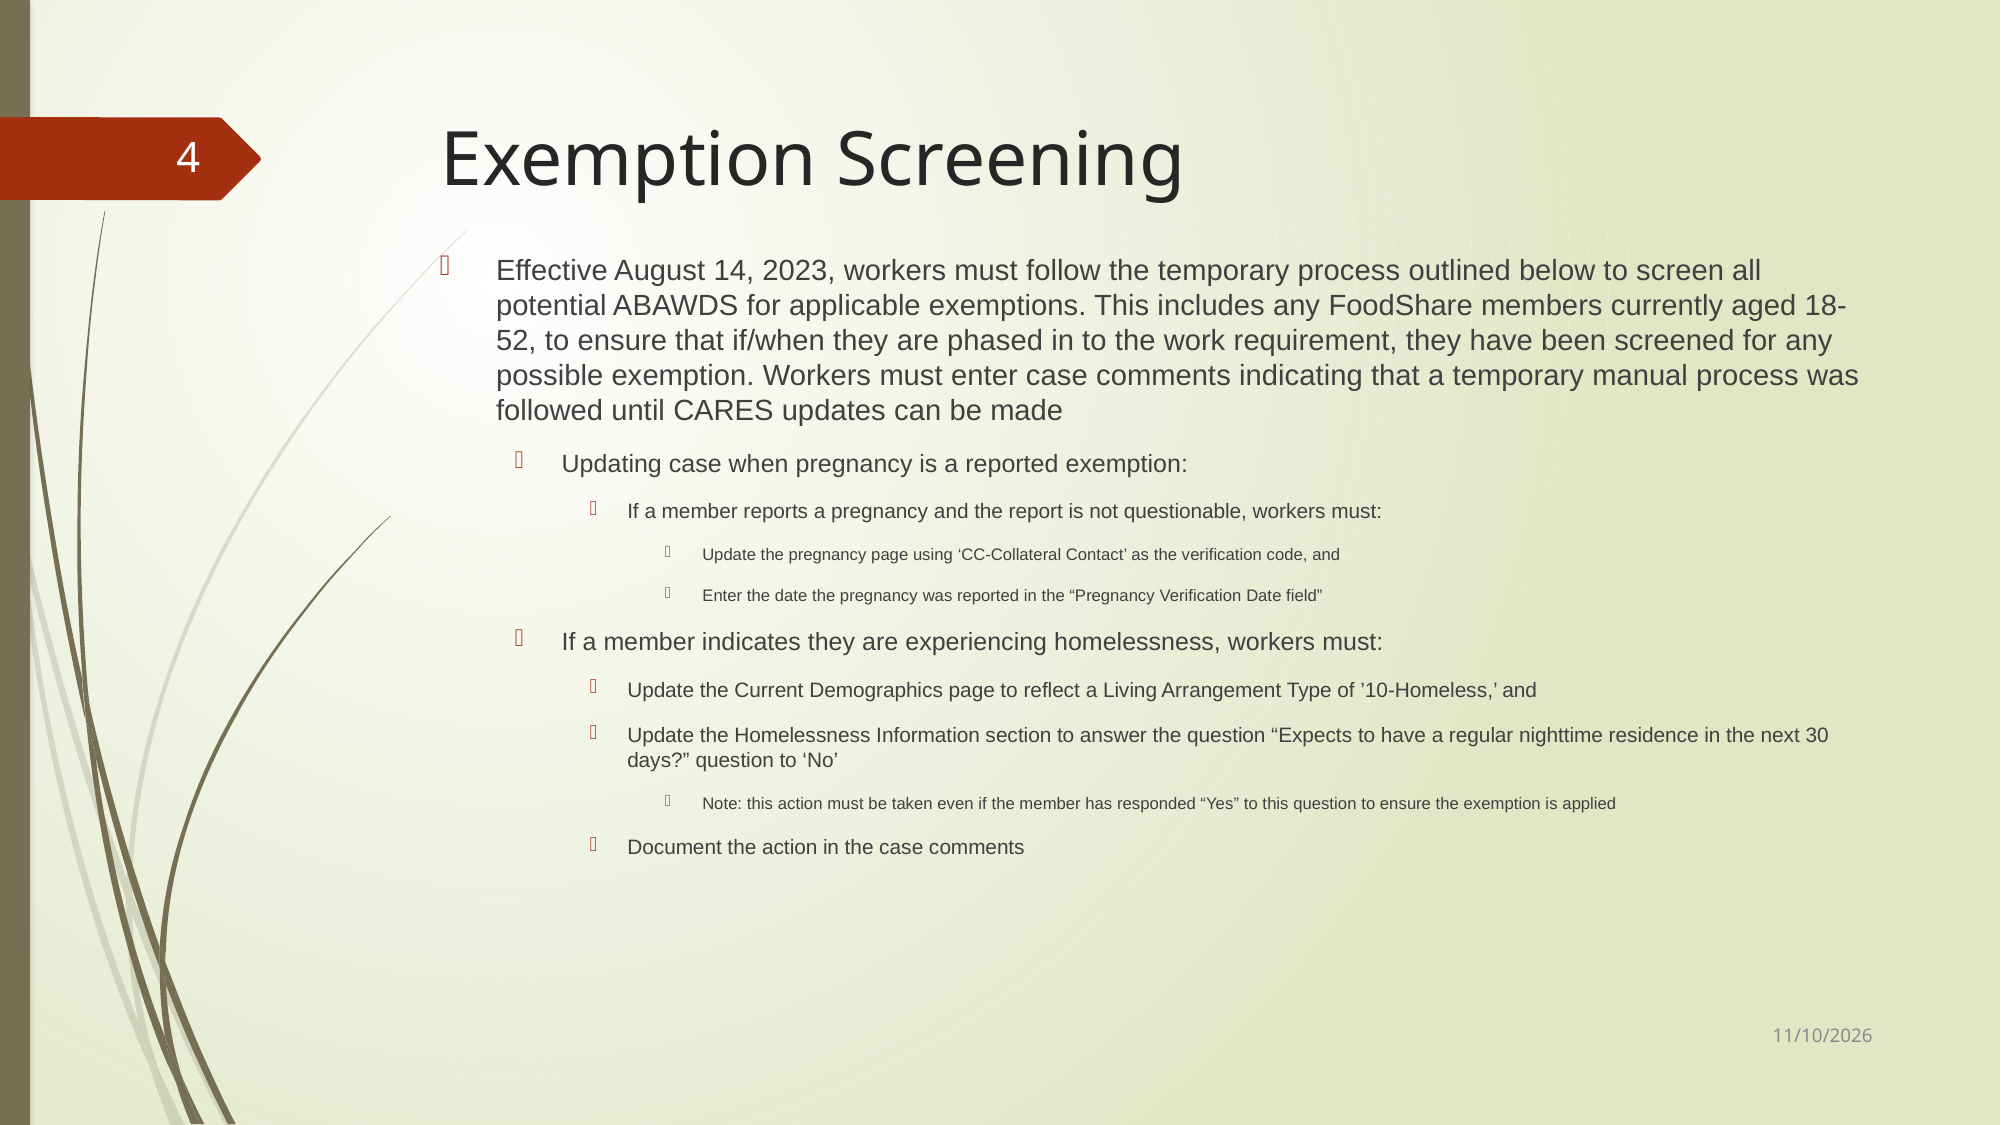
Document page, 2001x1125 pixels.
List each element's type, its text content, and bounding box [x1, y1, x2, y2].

title Exemption Screening [425, 102, 1888, 243]
list Effective August 14, 2023, workers must follow the temporary process outlined below to screen all potential ABAWDS for applicable exemptions. This includes any FoodShare members currently aged 18-52, to ensure that if/when they are phased in to the work requirement, they have been screened for any possible exemption. Workers must enter case comments indicating that a temporary manual process was followed until CARES updates can be made Updating case when pregnancy is a reported exemption: If a member reports a pregnancy and the report is not questionable, workers must: Update the pregnancy page using ‘CC-Collateral Contact’ as the verification code, and Enter the date the pregnancy was reported in the “Pregnancy Verification Date field” If a member indicates they are experiencing homelessness, workers must: Update the Current Demographics page to reflect a Living Arrangement Type of ’10-Homeless,’ and Update the Homelessness Information section to answer the question “Expects to have a regular nighttime residence in the next 30 days?” question to ‘No’ Note: this action must be taken even if the member has responded “Yes” to this question to ensure the exemption is applied Document the action in the case comments [424, 243, 1888, 970]
slide_number 4 [87, 129, 216, 190]
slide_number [1699, 1005, 1888, 1067]
